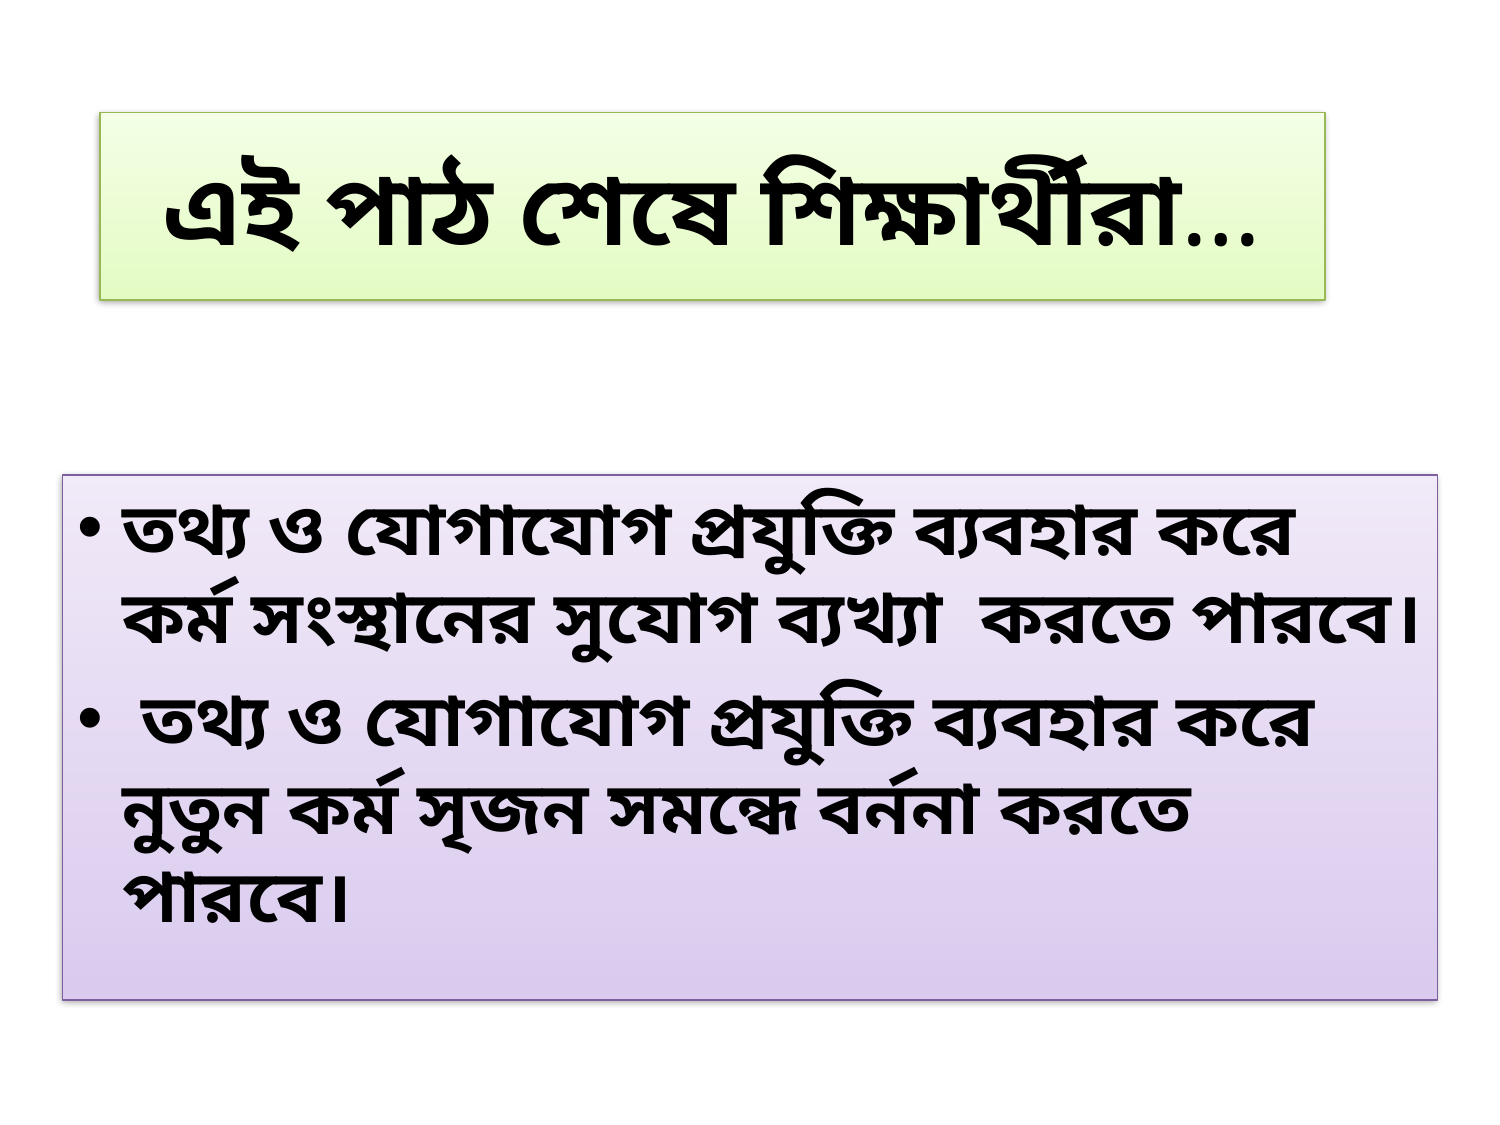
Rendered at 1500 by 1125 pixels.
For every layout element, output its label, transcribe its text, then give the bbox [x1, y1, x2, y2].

title এই পাঠ শেষে শিক্ষার্থীরা… [99, 112, 1326, 301]
list তথ্য ও যোগাযোগ প্রযুক্তি ব্যবহার করে কর্ম সংস্থানের সুযোগ ব্যখ্যা করতে পারবে। তথ্য ও যোগাযোগ প্রযুক্তি ব্যবহার করে নুতুন কর্ম সৃজন সমন্ধে বর্ননা করতে পারবে। [62, 474, 1438, 1001]
